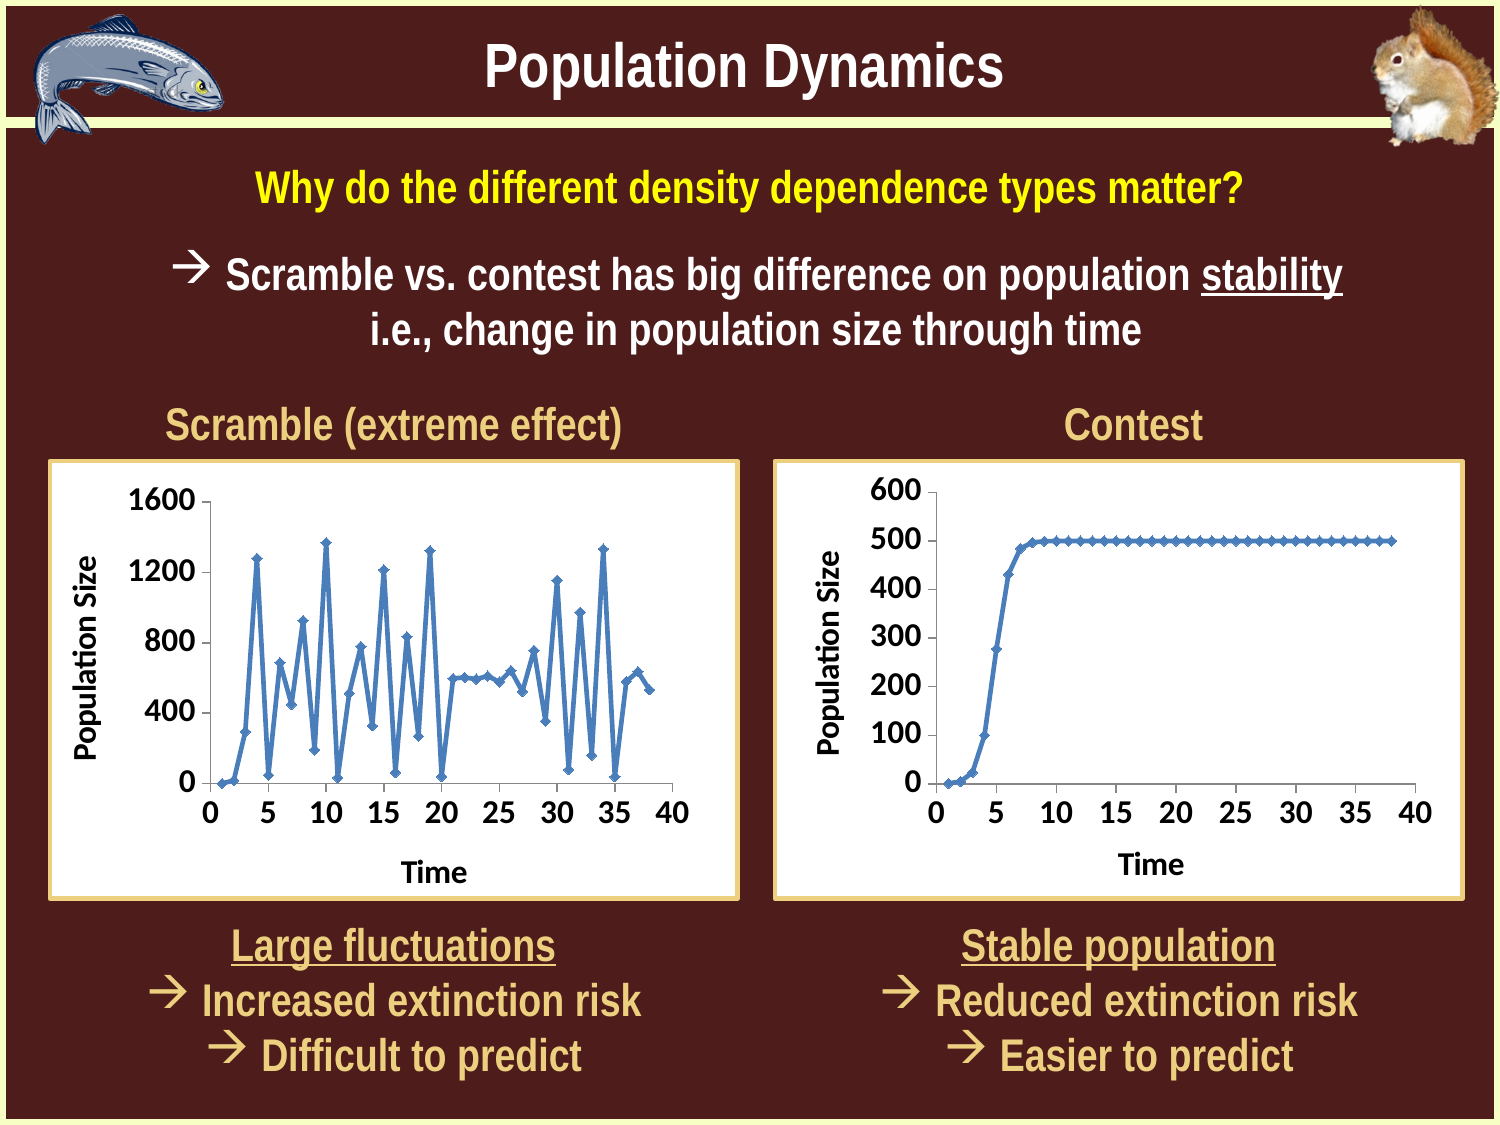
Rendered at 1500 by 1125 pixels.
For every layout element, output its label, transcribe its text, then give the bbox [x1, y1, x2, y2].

chart [781, 461, 1456, 899]
text_box Large fluctuations Increased extinction risk Difficult to predict [62, 908, 725, 1088]
text_box Scramble vs. contest has big difference on population stability i.e., change in population size through time [99, 237, 1413, 363]
text_box [48, 459, 740, 901]
text_box Why do the different density dependence types matter? [137, 149, 1363, 220]
picture [24, 12, 225, 182]
text_box Population Dynamics [110, 17, 1381, 108]
text_box Contest [802, 387, 1465, 458]
text_box [773, 459, 1464, 901]
text_box Stable population Reduced extinction risk Easier to predict [787, 908, 1450, 1088]
picture [1351, 0, 1500, 161]
chart [38, 471, 713, 909]
text_box Scramble (extreme effect) [62, 387, 725, 458]
